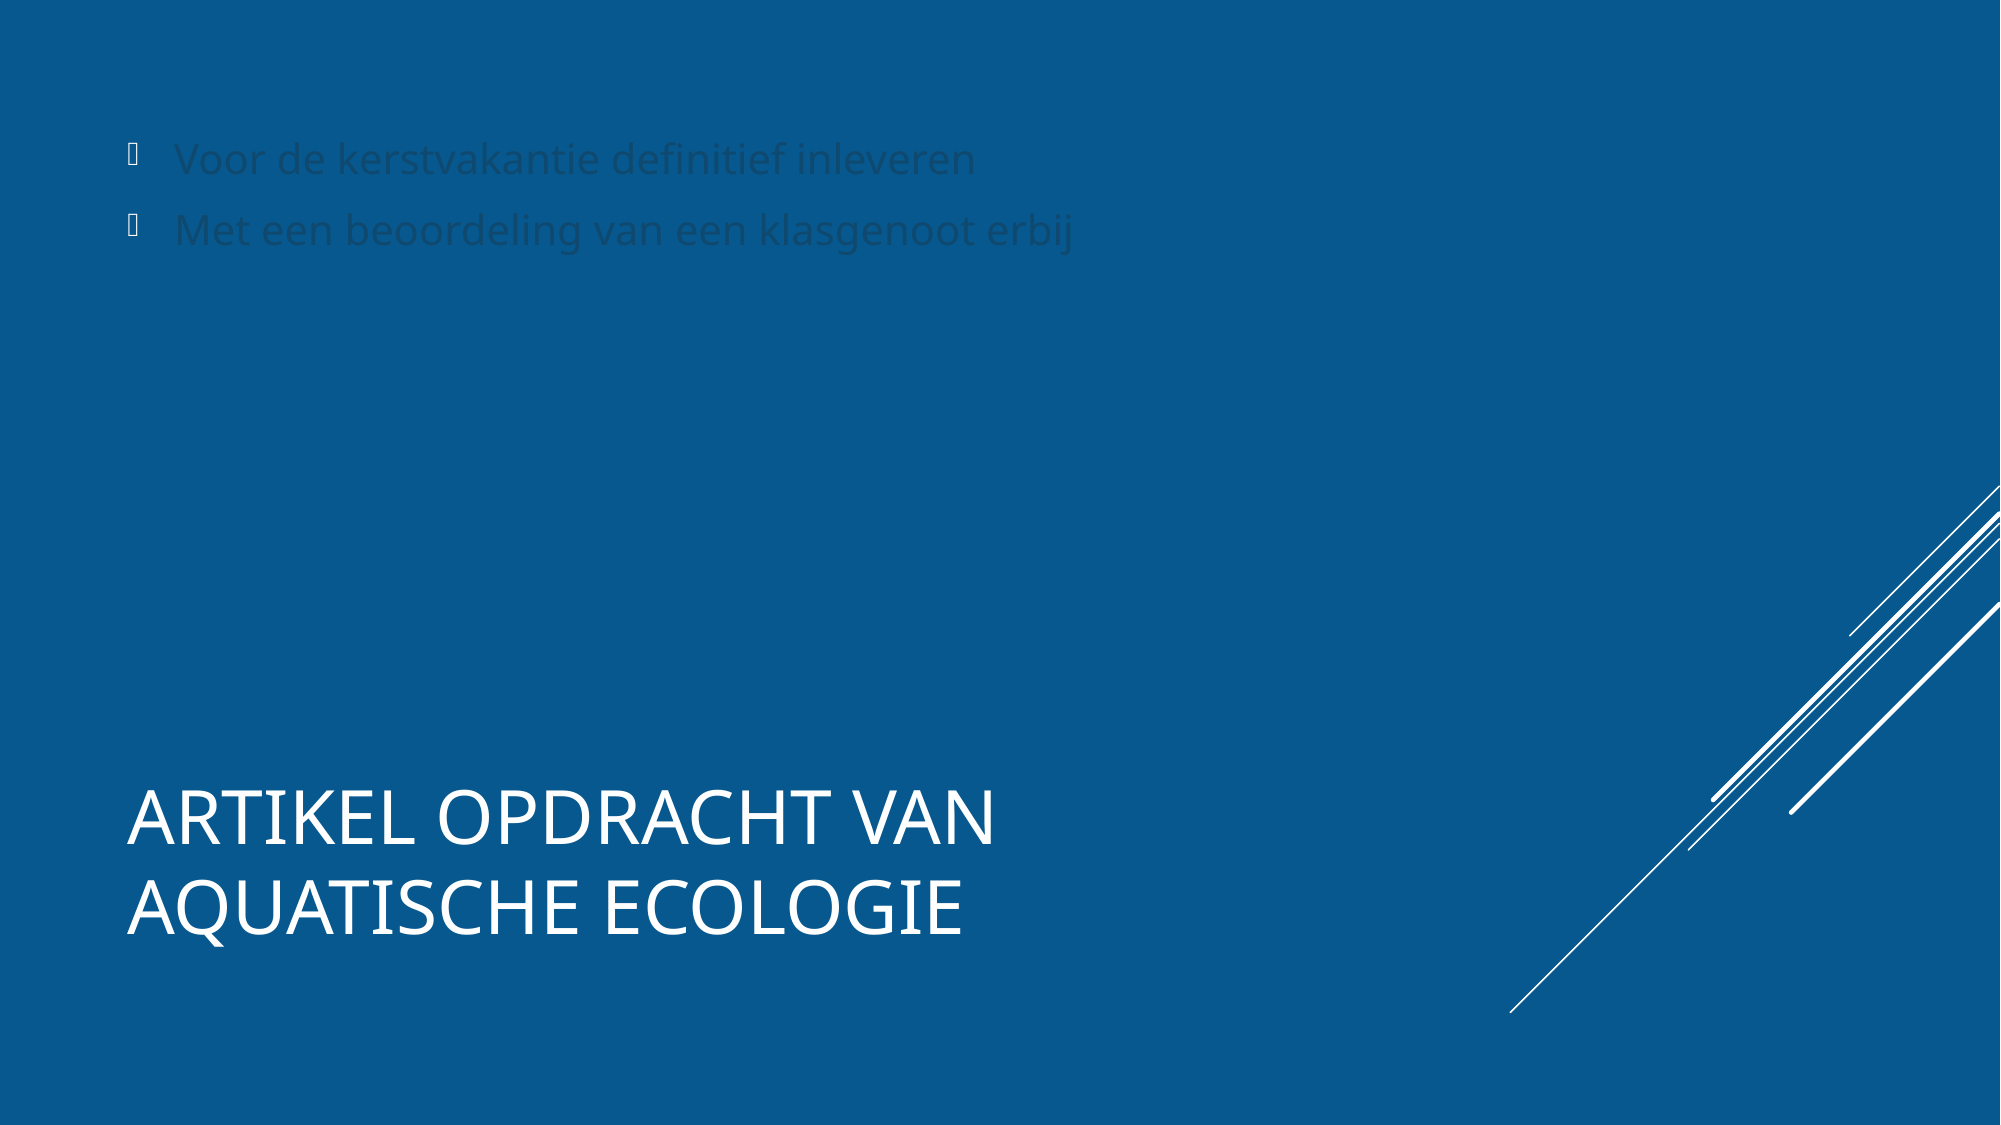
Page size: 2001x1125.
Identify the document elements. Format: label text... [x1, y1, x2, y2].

title Artikel opdracht van Aquatische Ecologie [112, 736, 1513, 984]
list Voor de kerstvakantie definitief inleveren Met een beoordeling van een klasgenoot erbij [112, 112, 1513, 275]
